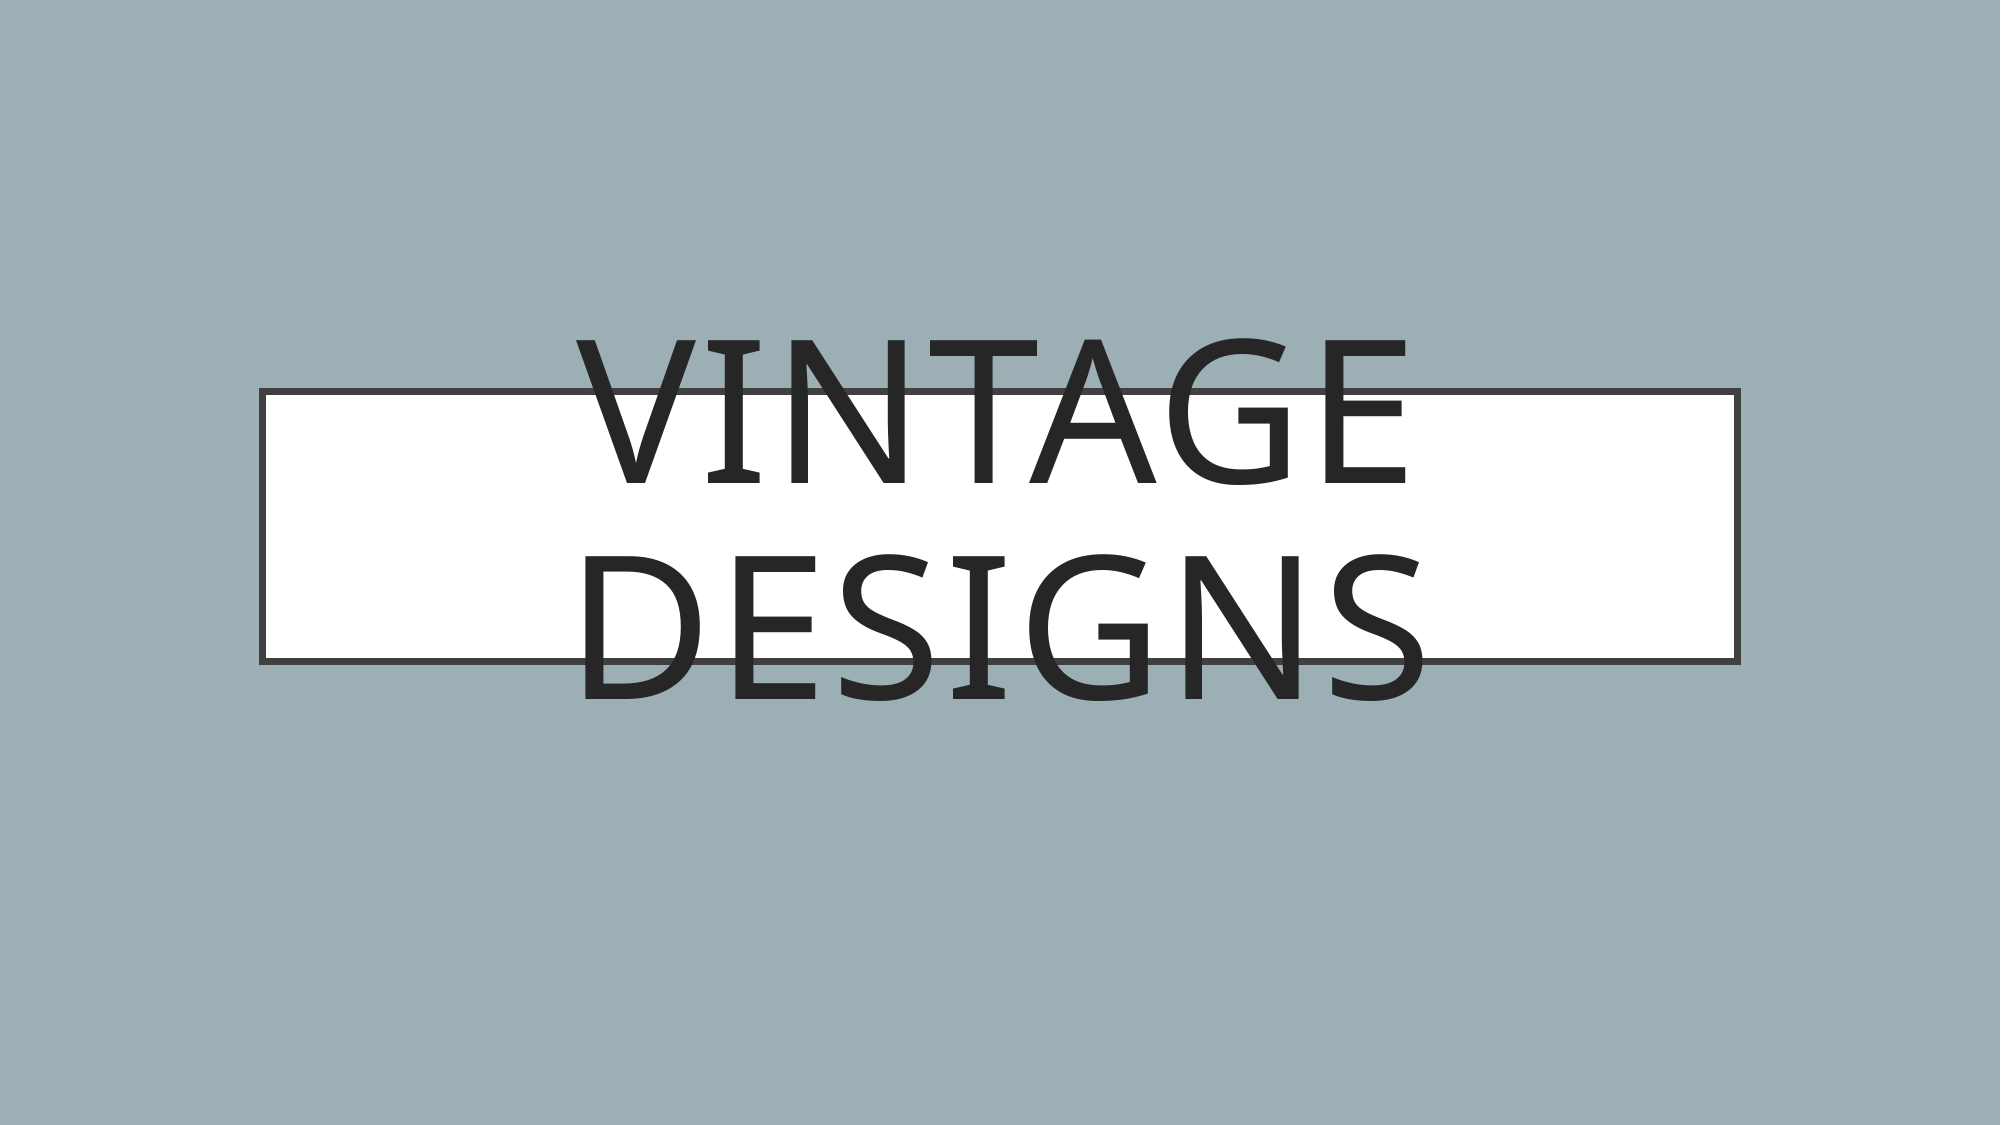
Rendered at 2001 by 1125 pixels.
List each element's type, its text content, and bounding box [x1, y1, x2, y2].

title Vintage Designs [259, 388, 1741, 665]
